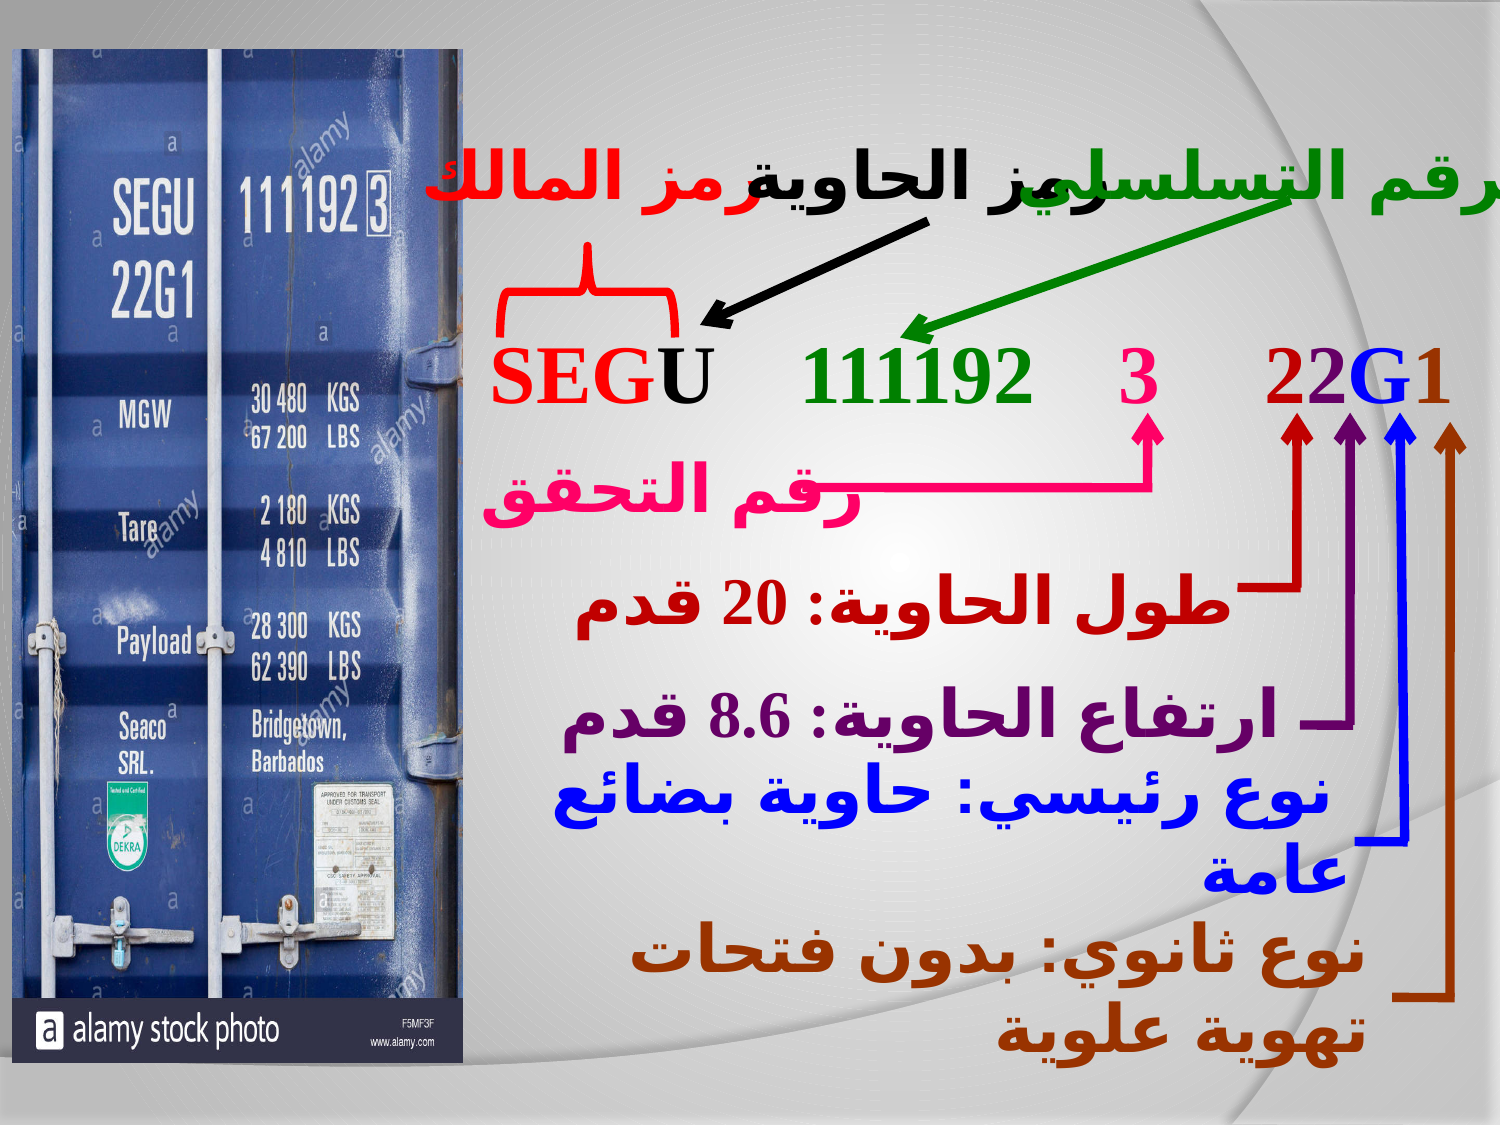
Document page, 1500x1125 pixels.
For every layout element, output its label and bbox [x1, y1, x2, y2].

picture [12, 49, 463, 1063]
text_box [462, 124, 1488, 1034]
